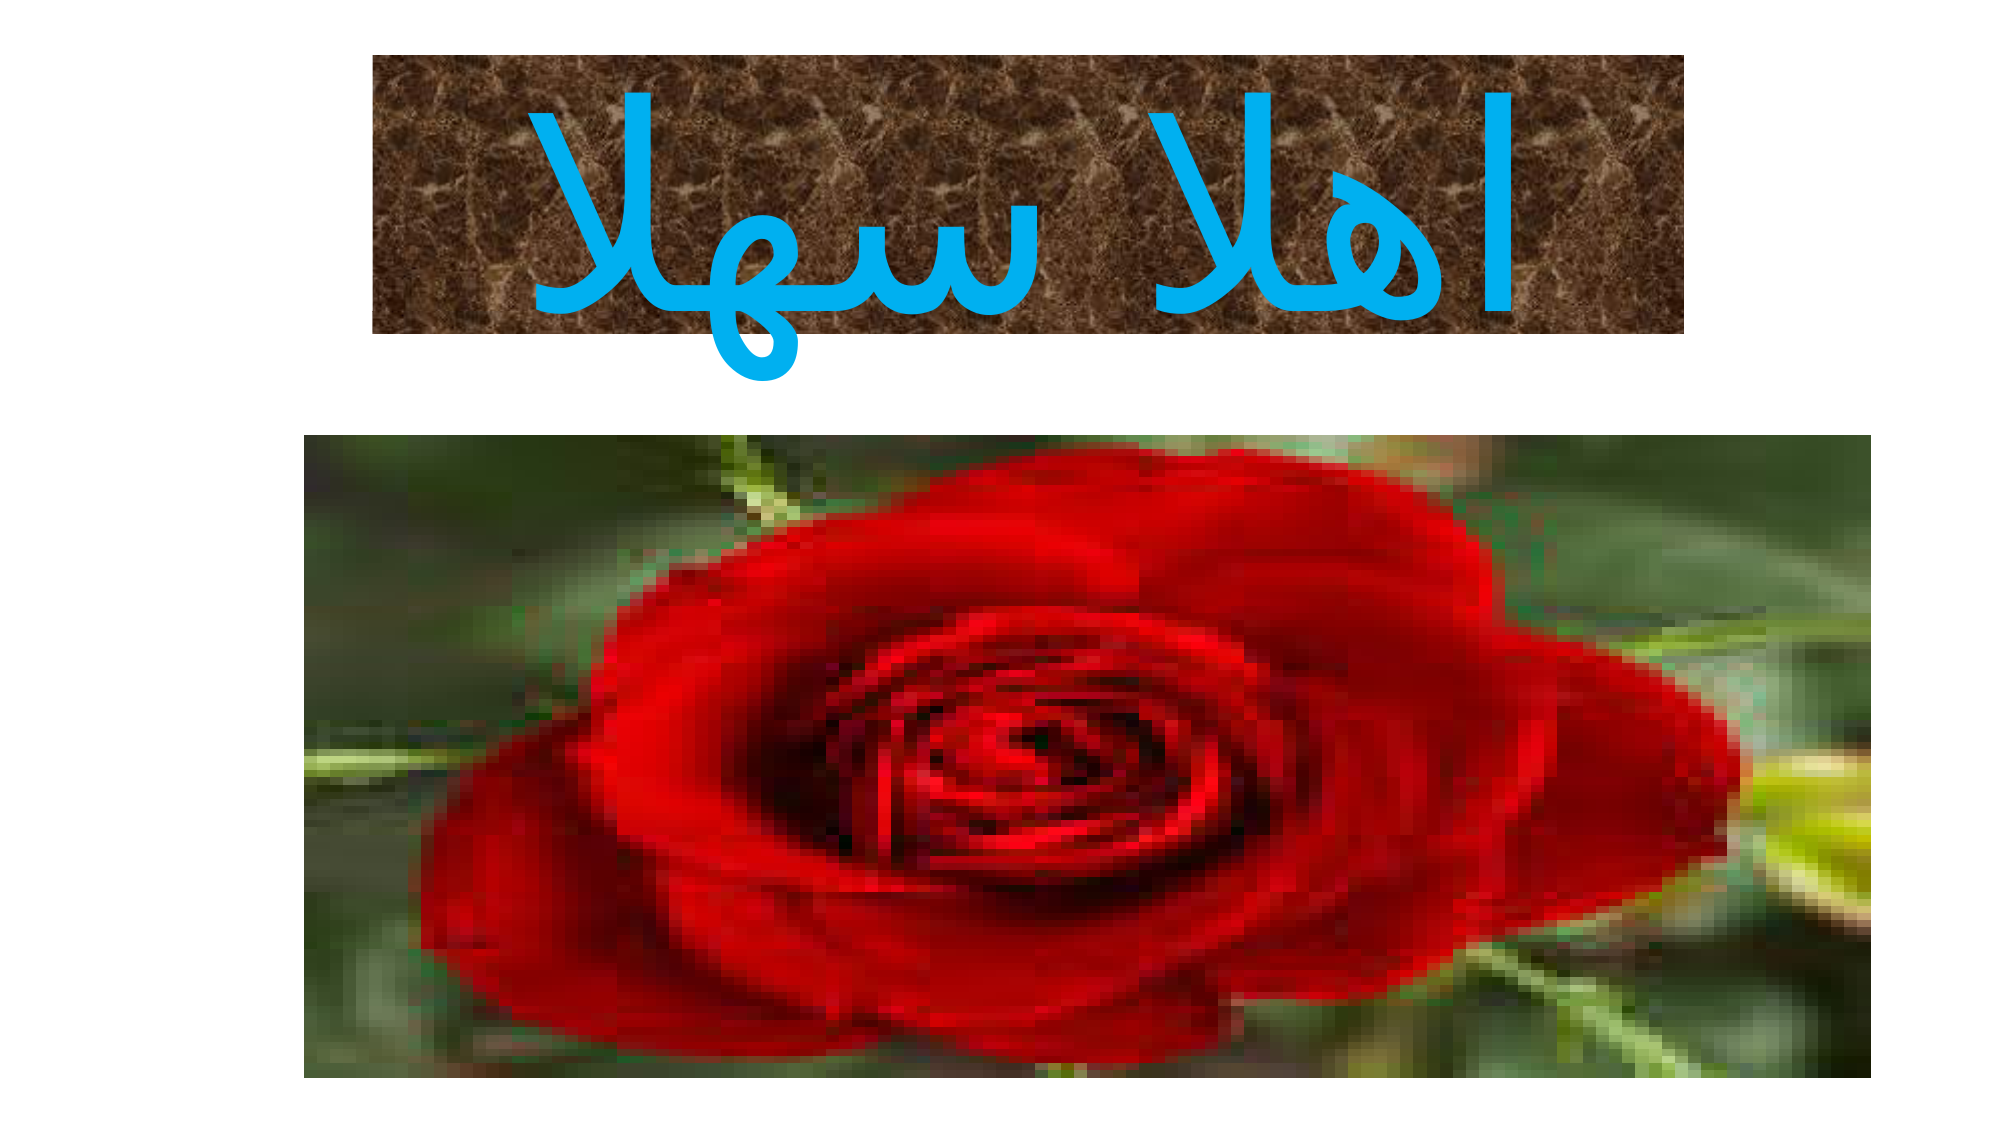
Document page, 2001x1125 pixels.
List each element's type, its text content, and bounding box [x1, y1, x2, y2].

picture [304, 435, 1871, 1078]
title اهلا سهلا [372, 55, 1684, 334]
